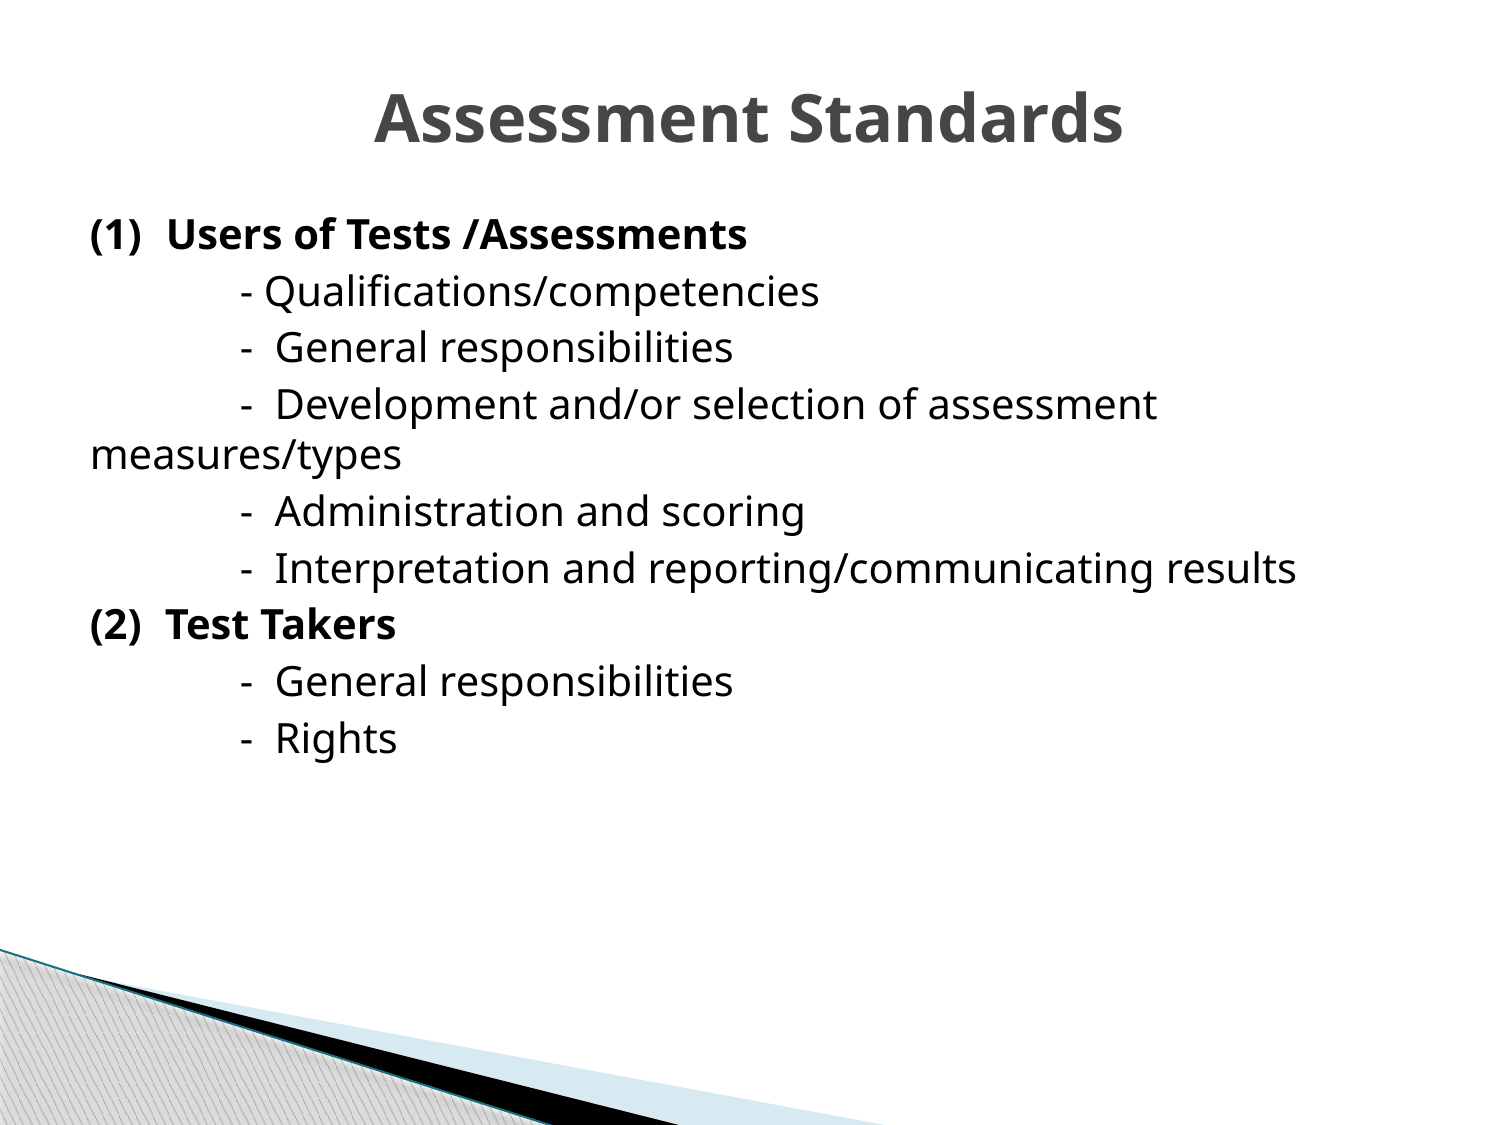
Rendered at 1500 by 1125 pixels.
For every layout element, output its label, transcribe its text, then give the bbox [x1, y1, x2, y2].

list Users of Tests /Assessments - Qualifications/competencies - General responsibilities - Development and/or selection of assessment measures/types - Administration and scoring - Interpretation and reporting/communicating results Test Takers - General responsibilities - Rights [75, 200, 1425, 1038]
title Assessment Standards [75, 45, 1425, 188]
